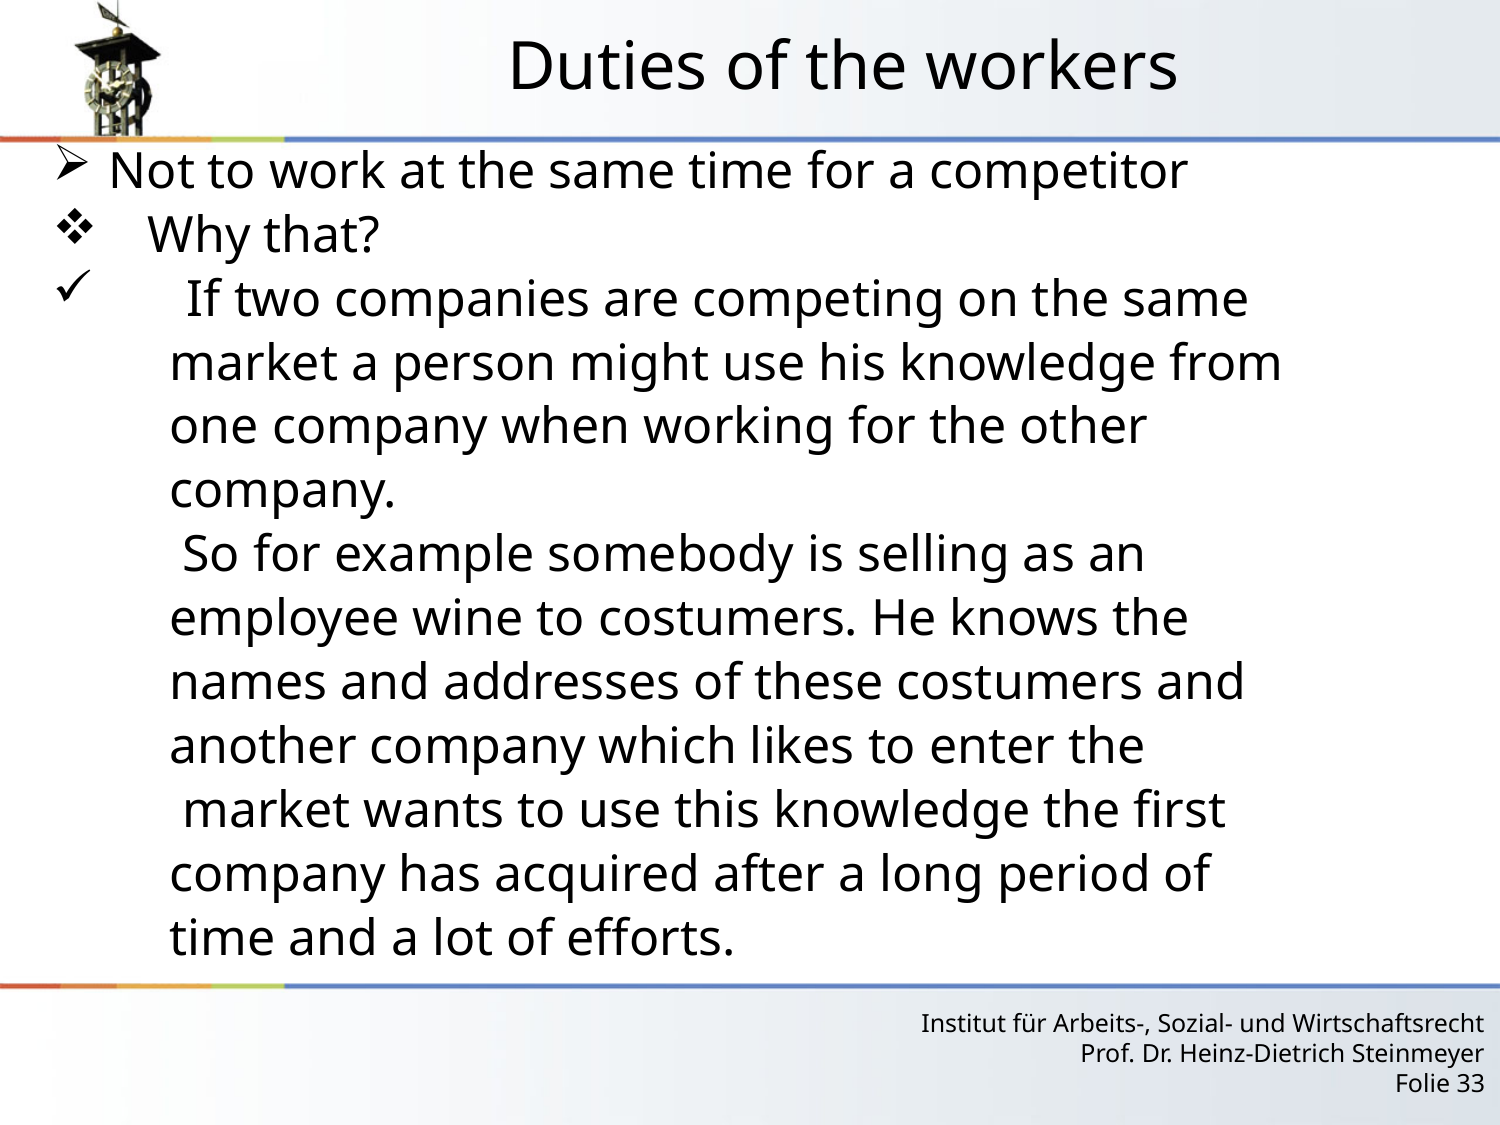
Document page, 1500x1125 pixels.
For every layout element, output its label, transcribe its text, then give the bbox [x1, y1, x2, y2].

picture [0, 0, 1500, 150]
picture [0, 974, 1500, 1125]
list Not to work at the same time for a competitor Why that? If two companies are competing on the same market a person might use his knowledge from one company when working for the other company. So for example somebody is selling as an employee wine to costumers. He knows the names and addresses of these costumers and another company which likes to enter the market wants to use this knowledge the first company has acquired after a long period of time and a lot of efforts. [37, 137, 1463, 975]
title Duties of the workers [212, 0, 1475, 125]
